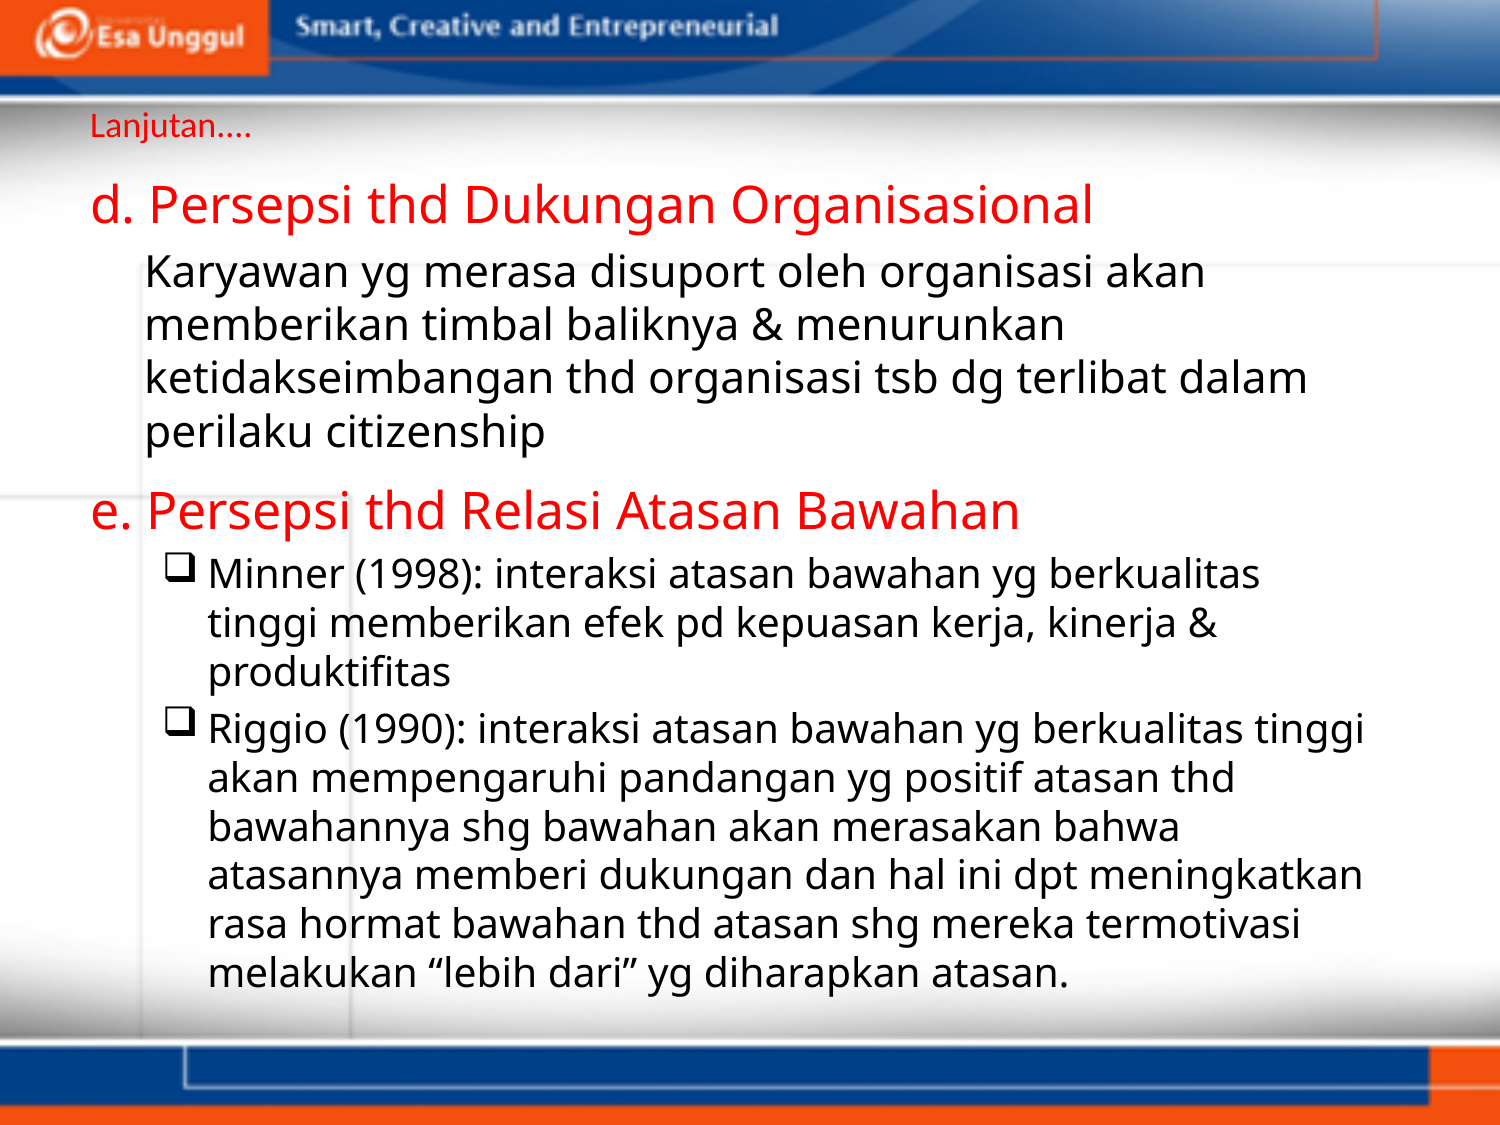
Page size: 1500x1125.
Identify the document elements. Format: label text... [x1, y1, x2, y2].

title Lanjutan.... [75, 93, 1425, 153]
list d. Persepsi thd Dukungan Organisasional Karyawan yg merasa disuport oleh organisasi akan memberikan timbal baliknya & menurunkan ketidakseimbangan thd organisasi tsb dg terlibat dalam perilaku citizenship e. Persepsi thd Relasi Atasan Bawahan Minner (1998): interaksi atasan bawahan yg berkualitas tinggi memberikan efek pd kepuasan kerja, kinerja & produktifitas Riggio (1990): interaksi atasan bawahan yg berkualitas tinggi akan mempengaruhi pandangan yg positif atasan thd bawahannya shg bawahan akan merasakan bahwa atasannya memberi dukungan dan hal ini dpt meningkatkan rasa hormat bawahan thd atasan shg mereka termotivasi melakukan “lebih dari” yg diharapkan atasan. [75, 164, 1383, 1043]
picture [0, 0, 1500, 1125]
